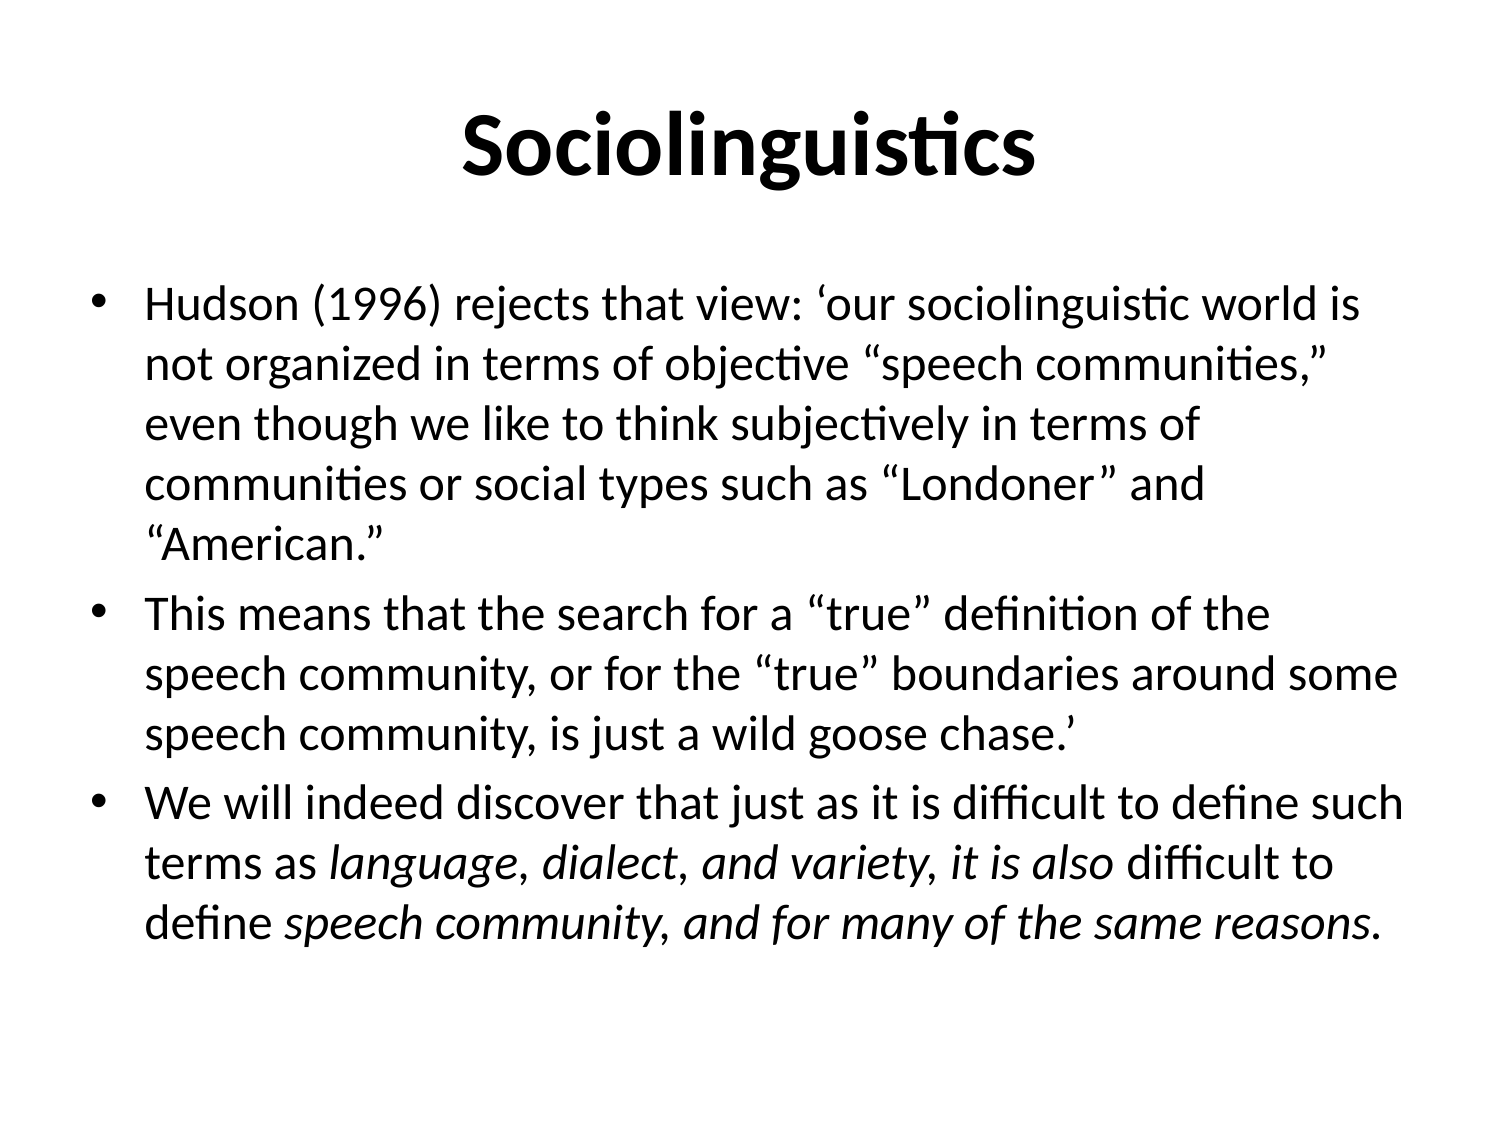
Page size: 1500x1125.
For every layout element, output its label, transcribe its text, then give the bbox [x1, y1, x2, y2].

list Hudson (1996) rejects that view: ‘our sociolinguistic world is not organized in terms of objective “speech communities,” even though we like to think subjectively in terms of communities or social types such as “Londoner” and “American.” This means that the search for a “true” definition of the speech community, or for the “true” boundaries around some speech community, is just a wild goose chase.’ We will indeed discover that just as it is difficult to define such terms as language, dialect, and variety, it is also difficult to define speech community, and for many of the same reasons. [75, 262, 1425, 1005]
title Sociolinguistics [75, 45, 1425, 233]
